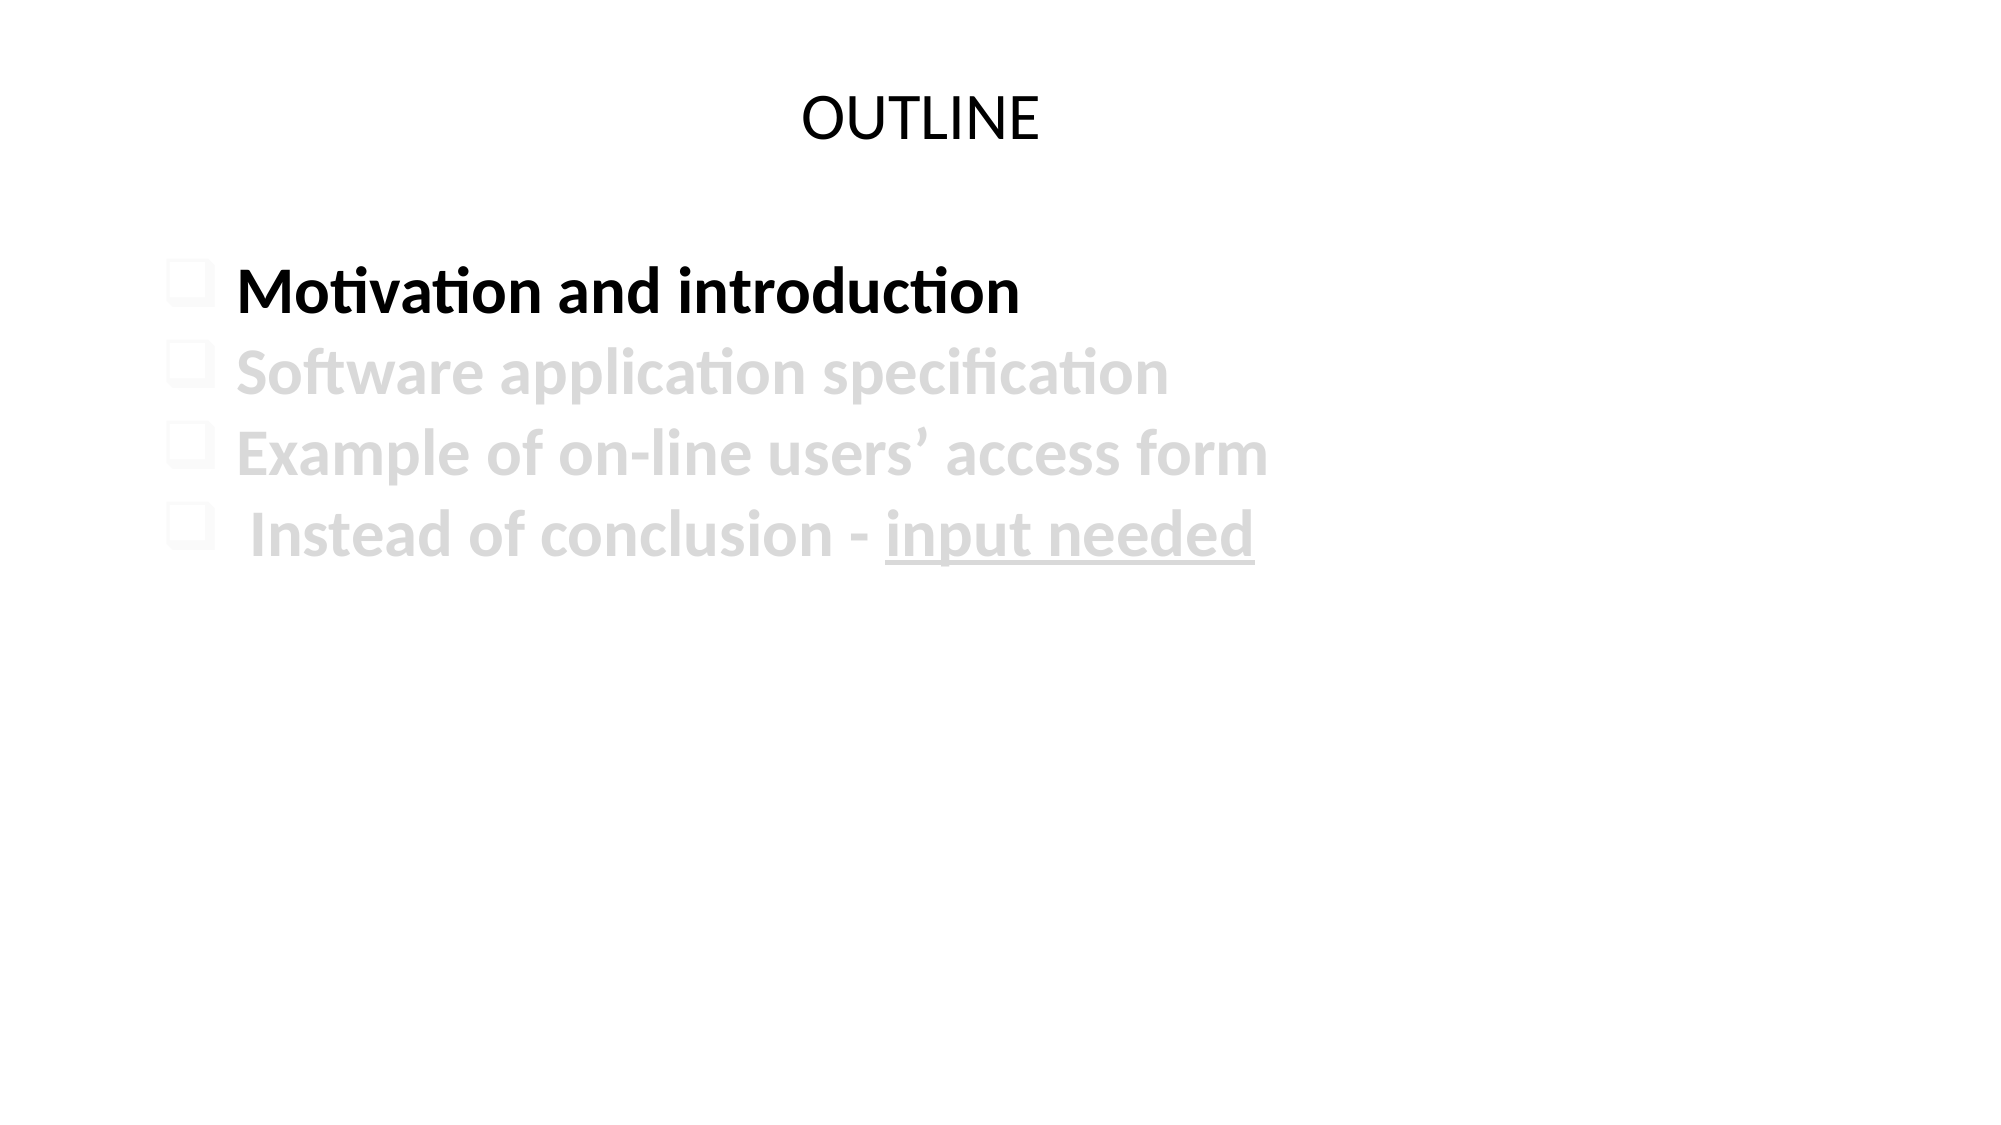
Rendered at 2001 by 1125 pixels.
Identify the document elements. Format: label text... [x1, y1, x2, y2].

list Motivation and introduction Software application specification Example of on-line users’ access form Instead of conclusion - input needed [146, 257, 1917, 958]
text_box OUTLINE [786, 65, 1056, 160]
